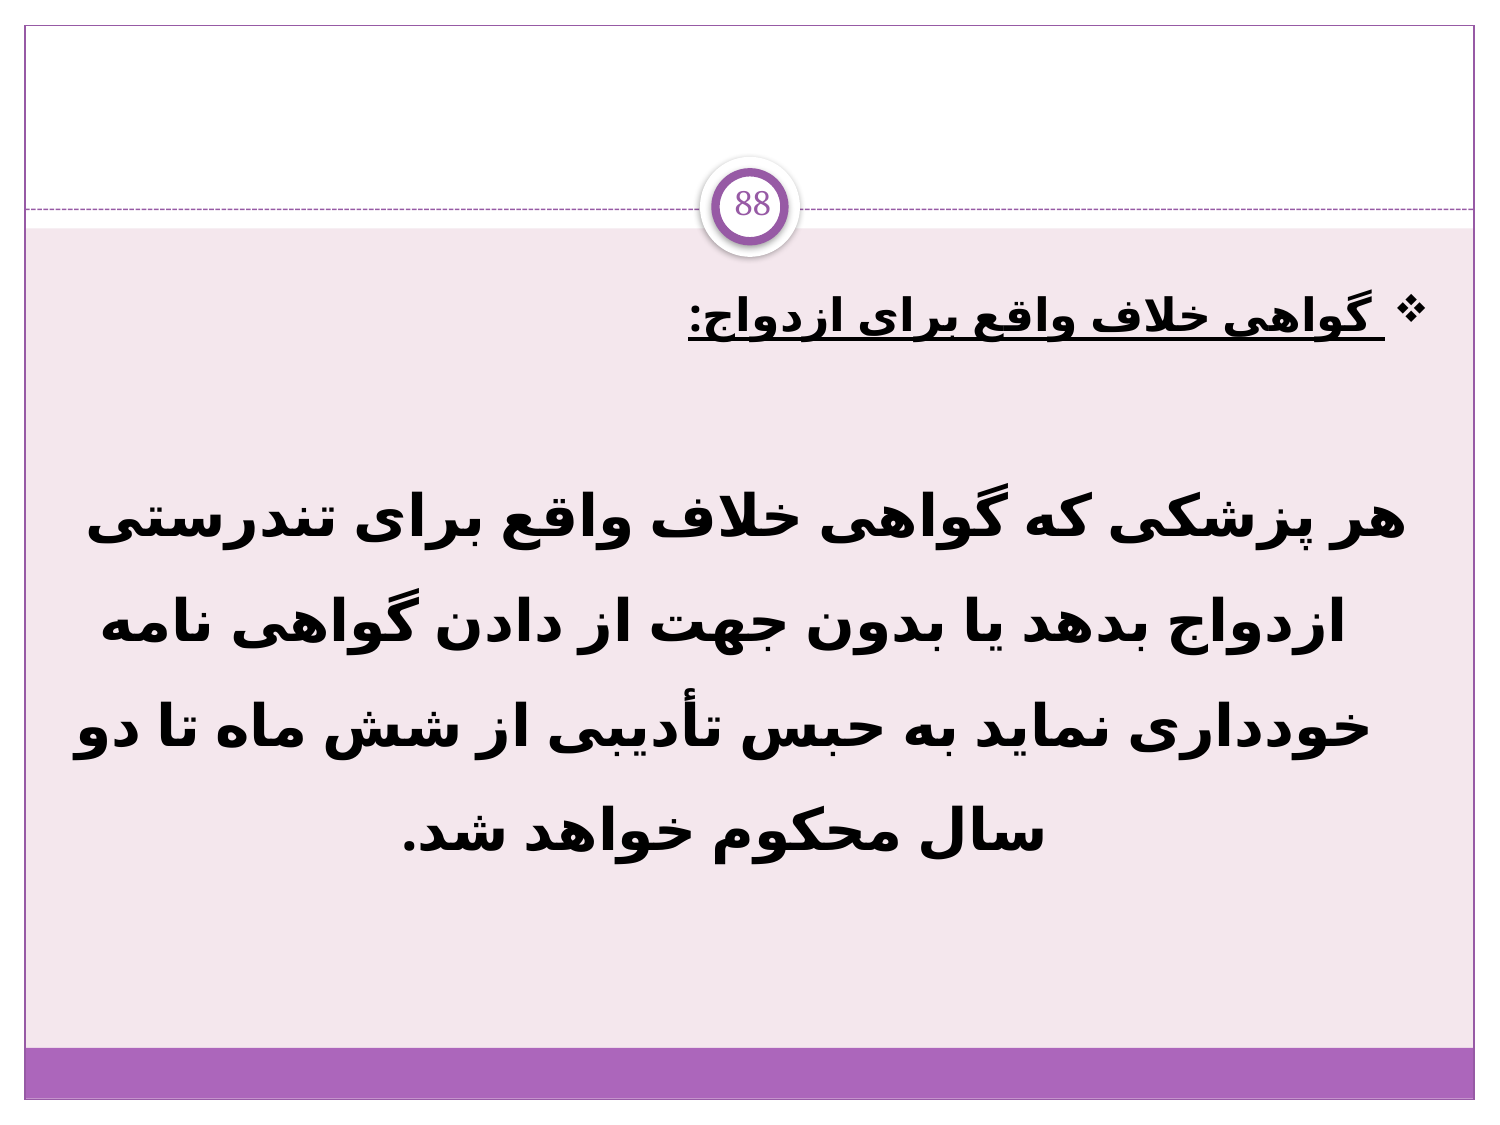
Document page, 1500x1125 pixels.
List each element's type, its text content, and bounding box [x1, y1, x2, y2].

list گواهی خلاف واقع برای ازدواج: هر پزشکی که گواهی خلاف واقع برای تندرستی ازدواج بدهد یا بدون جهت از دادن گواهی نامه خودداری نماید به حبس تأدیبی از شش ماه تا دو سال محکوم خواهد شد. [49, 250, 1445, 1001]
slide_number 88 [715, 168, 791, 241]
